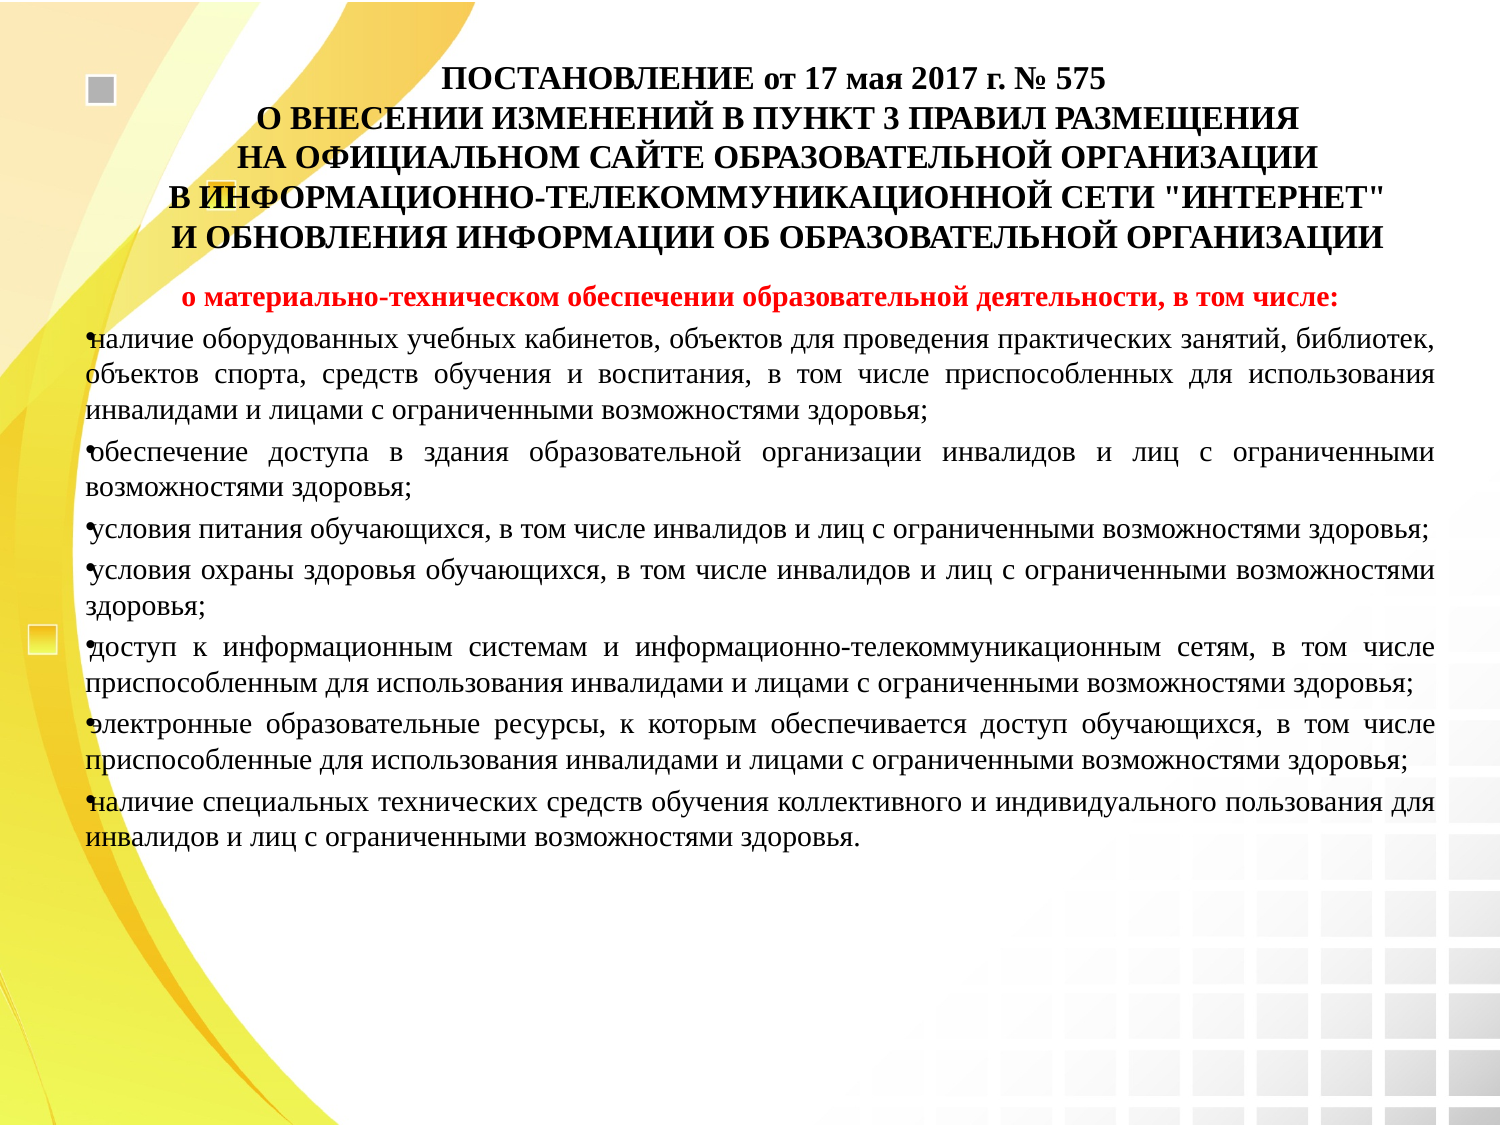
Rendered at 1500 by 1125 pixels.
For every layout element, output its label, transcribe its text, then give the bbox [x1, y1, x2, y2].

subtitle о материально-техническом обеспечении образовательной деятельности, в том числе: наличие оборудованных учебных кабинетов, объектов для проведения практических занятий, библиотек, объектов спорта, средств обучения и воспитания, в том числе приспособленных для использования инвалидами и лицами с ограниченными возможностями здоровья; обеспечение доступа в здания образовательной организации инвалидов и лиц с ограниченными возможностями здоровья; условия питания обучающихся, в том числе инвалидов и лиц с ограниченными возможностями здоровья; условия охраны здоровья обучающихся, в том числе инвалидов и лиц с ограниченными возможностями здоровья; доступ к информационным системам и информационно-телекоммуникационным сетям, в том числе приспособленным для использования инвалидами и лицами с ограниченными возможностями здоровья; электронные образовательные ресурсы, к которым обеспечивается доступ обучающихся, в том числе приспособленные для использования инвалидами и лицами с ограниченными возможностями здоровья; наличие специальных технических средств обучения коллективного и индивидуального пользования для инвалидов и лиц с ограниченными возможностями здоровья. [70, 269, 1454, 938]
title ПОСТАНОВЛЕНИЕ от 17 мая 2017 г. № 575 О ВНЕСЕНИИ ИЗМЕНЕНИЙ В ПУНКТ 3 ПРАВИЛ РАЗМЕЩЕНИЯ НА ОФИЦИАЛЬНОМ САЙТЕ ОБРАЗОВАТЕЛЬНОЙ ОРГАНИЗАЦИИ В ИНФОРМАЦИОННО-ТЕЛЕКОММУНИКАЦИОННОЙ СЕТИ "ИНТЕРНЕТ" И ОБНОВЛЕНИЯ ИНФОРМАЦИИ ОБ ОБРАЗОВАТЕЛЬНОЙ ОРГАНИЗАЦИИ [140, 35, 1416, 269]
picture [0, 2, 1500, 1125]
